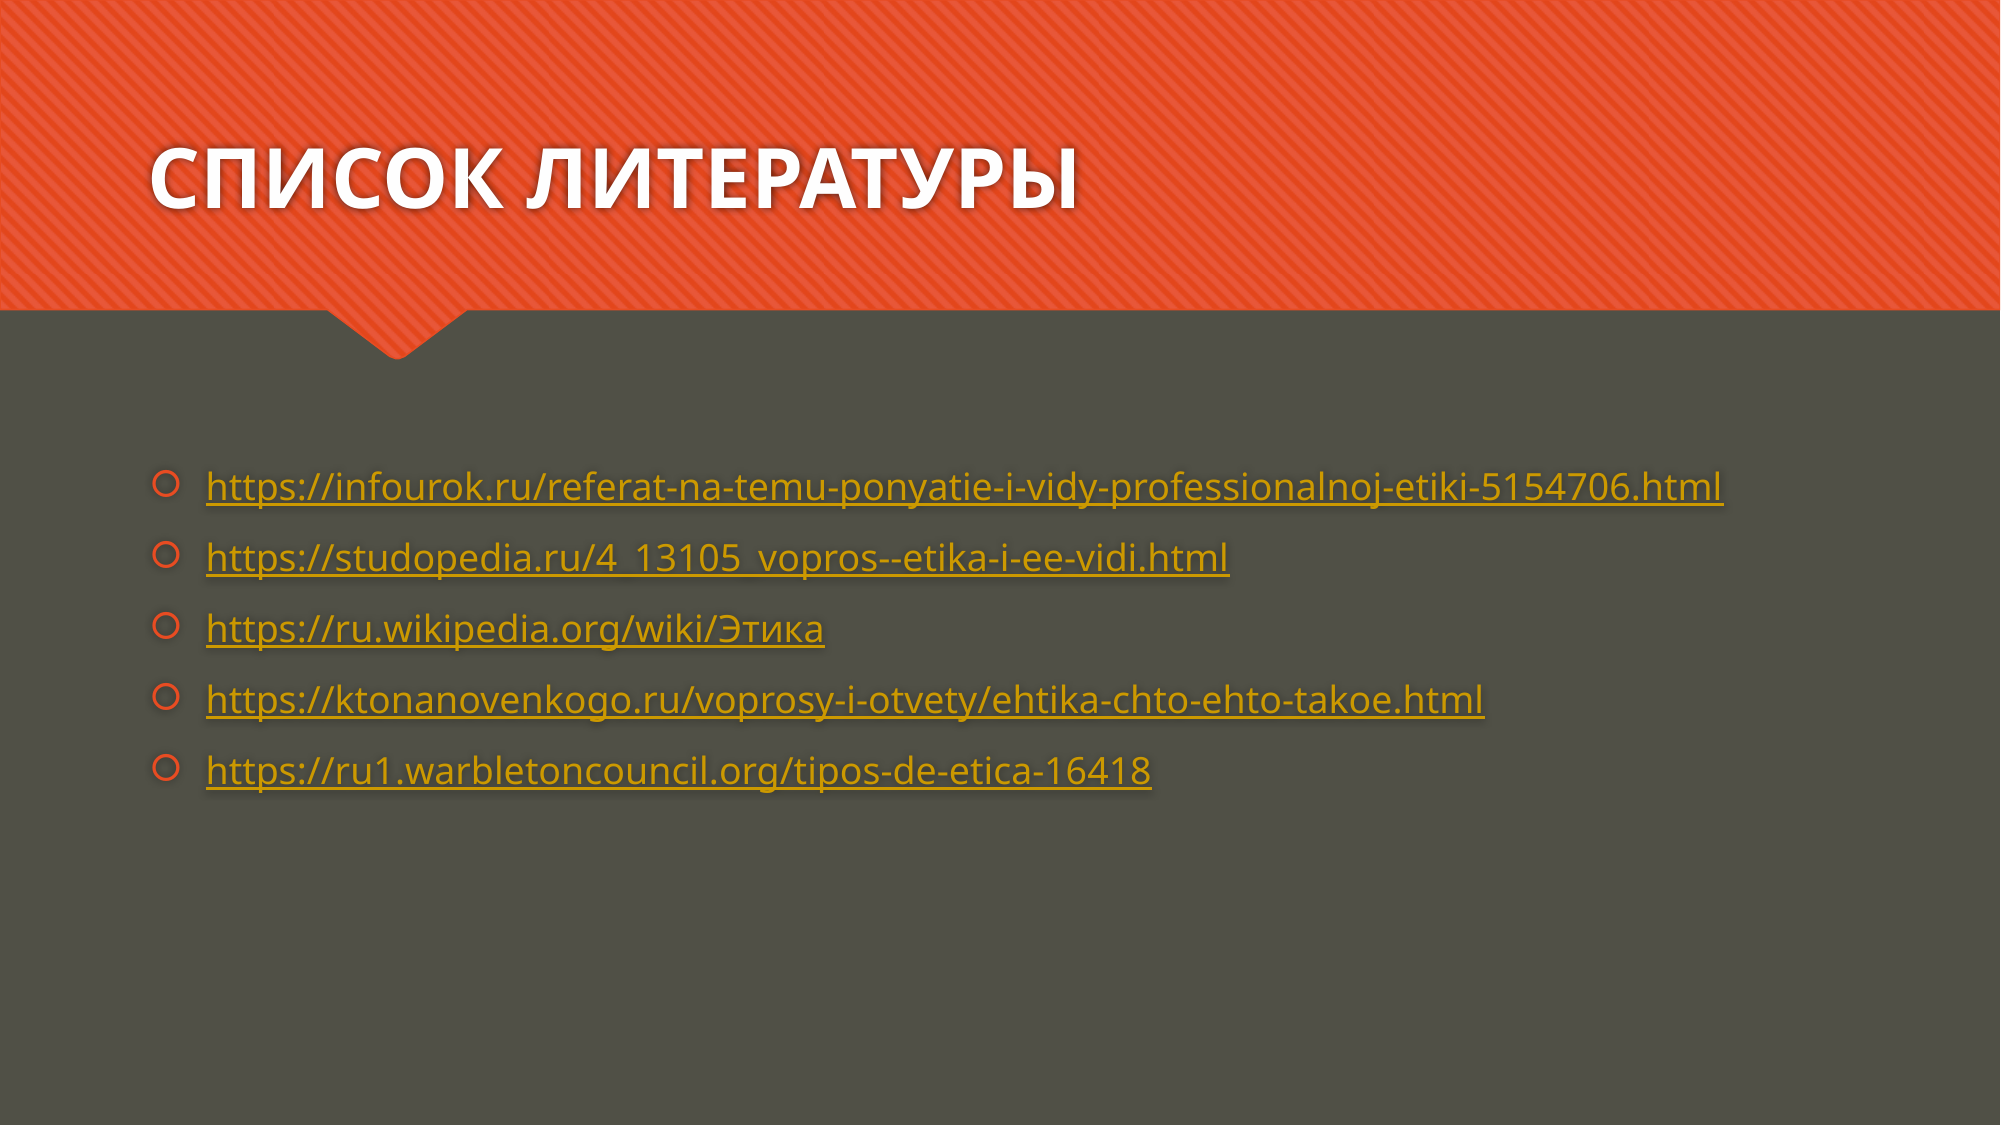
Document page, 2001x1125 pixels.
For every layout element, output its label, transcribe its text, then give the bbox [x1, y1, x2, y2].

list https://infourok.ru/referat-na-temu-ponyatie-i-vidy-professionalnoj-etiki-5154706.html https://studopedia.ru/4_13105_vopros--etika-i-ee-vidi.html https://ru.wikipedia.org/wiki/Этика https://ktonanovenkogo.ru/voprosy-i-otvety/ehtika-chto-ehto-takoe.html https://ru1.warbletoncouncil.org/tipos-de-etica-16418 [134, 364, 1866, 962]
title СПИСОК ЛИТЕРАТУРЫ [132, 73, 1868, 233]
